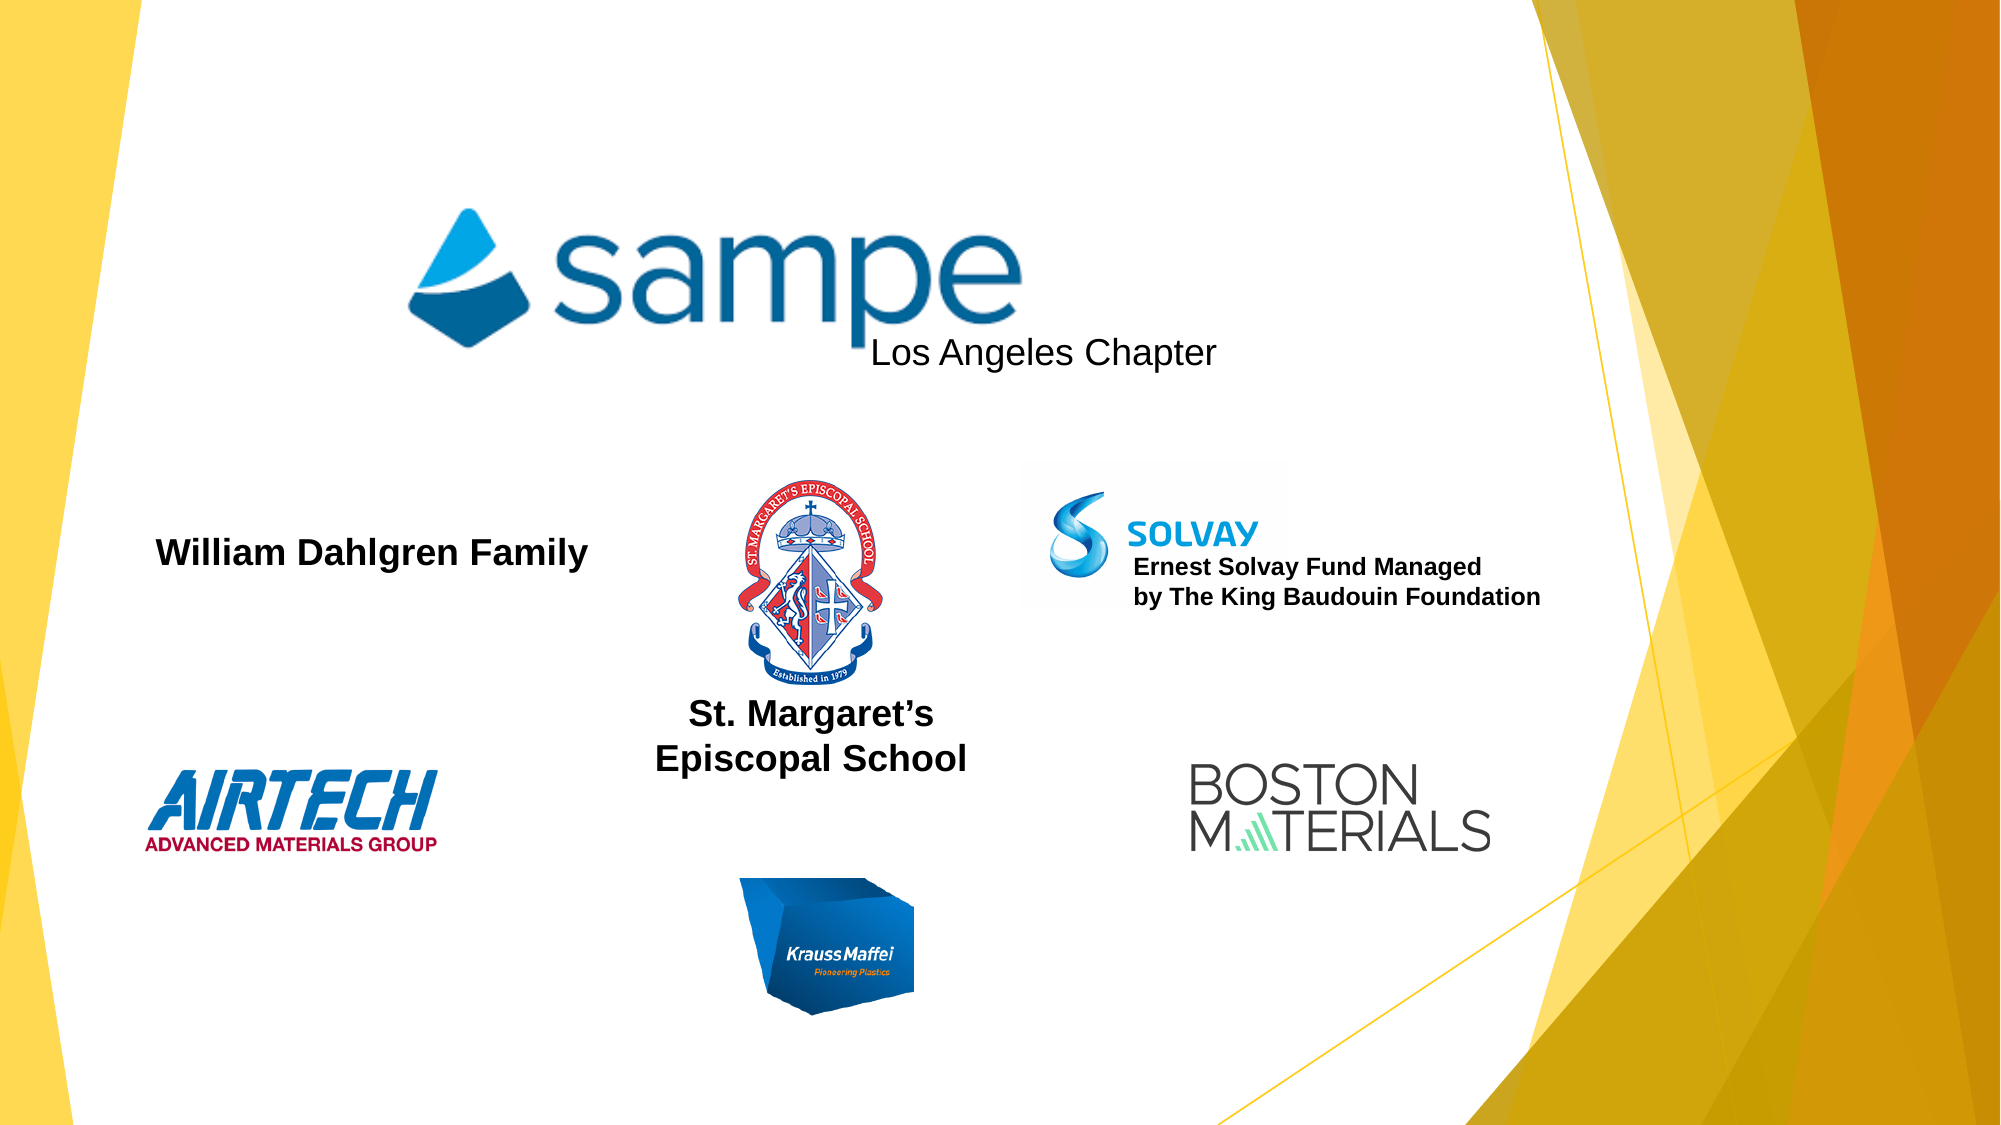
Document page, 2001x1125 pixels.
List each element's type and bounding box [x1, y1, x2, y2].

text_box [139, 174, 1563, 1031]
